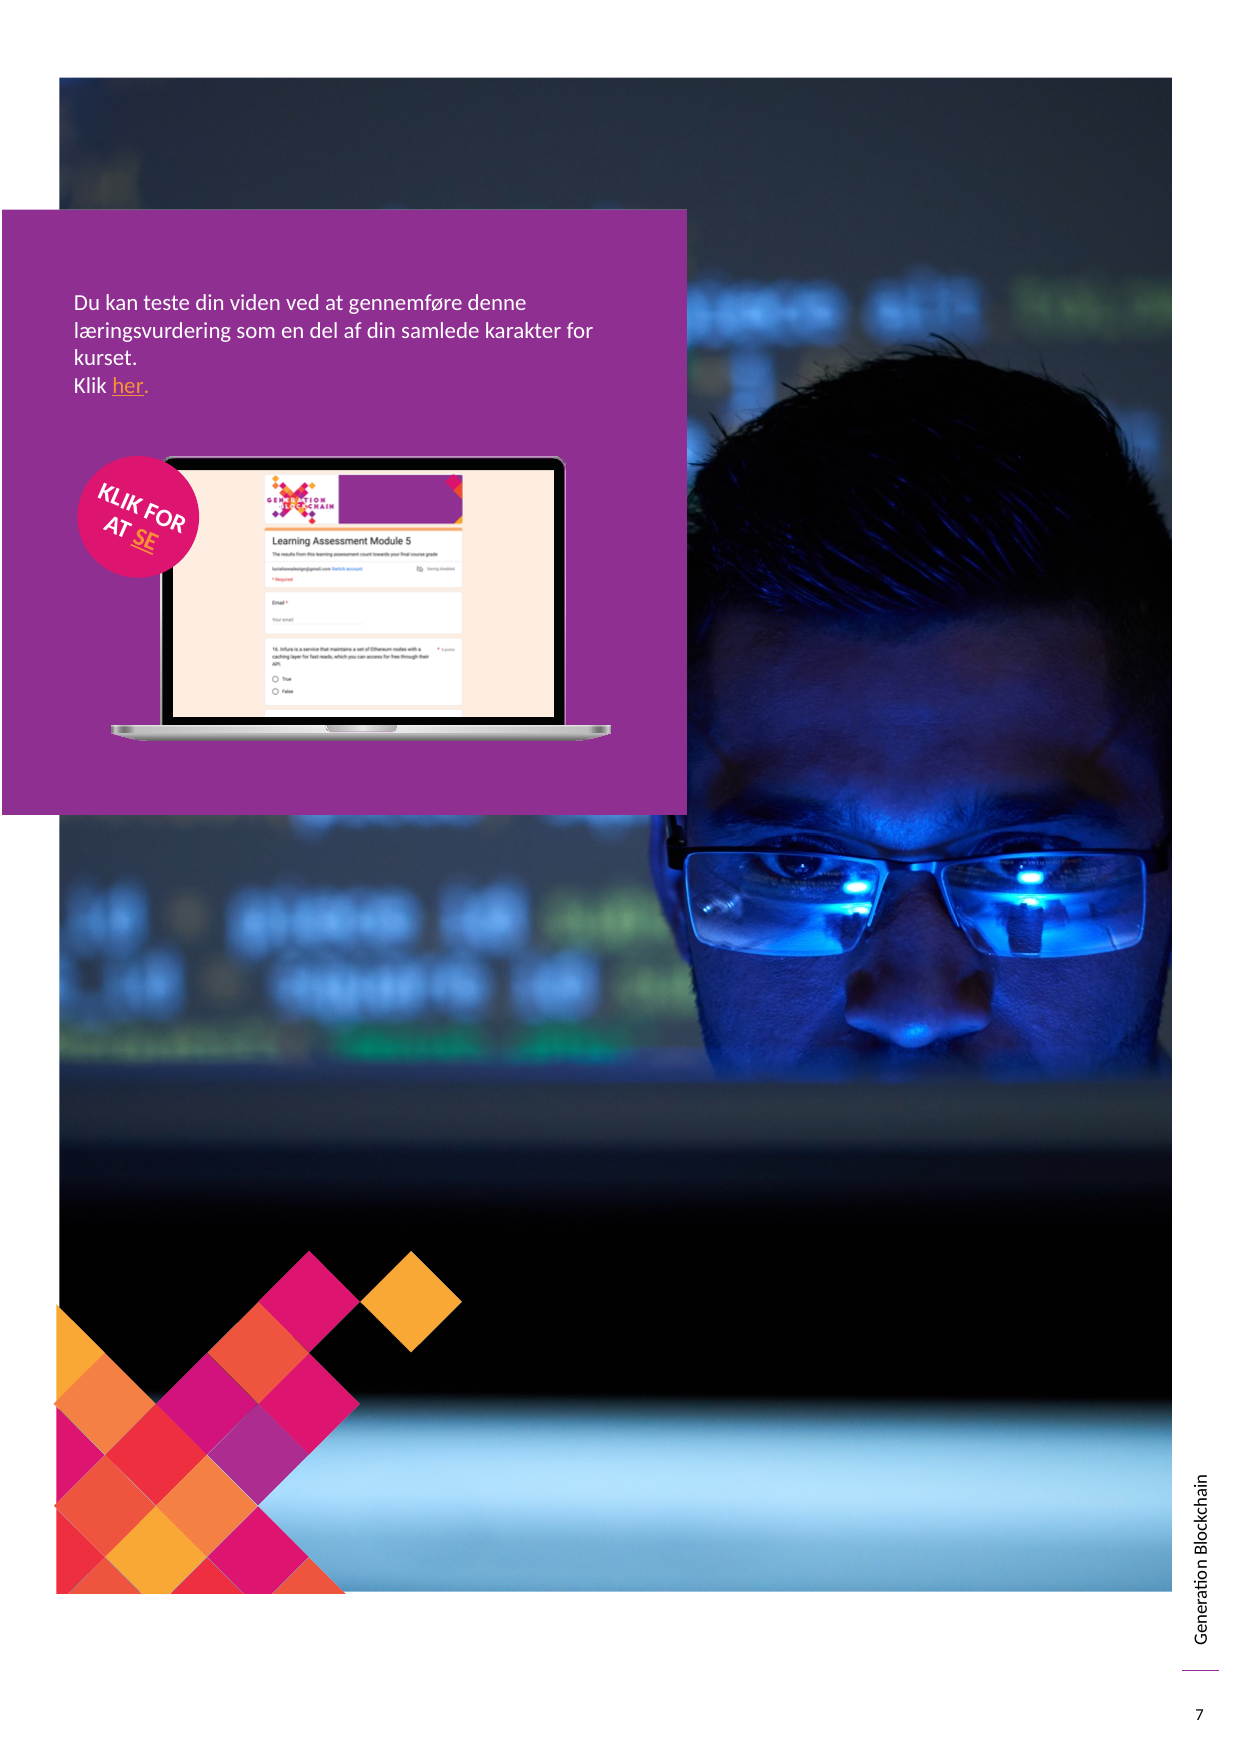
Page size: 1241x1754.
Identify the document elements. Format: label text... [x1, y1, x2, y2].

slide_number 7 [1170, 1692, 1229, 1736]
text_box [111, 456, 611, 741]
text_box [68, 455, 204, 578]
picture [59, 77, 1172, 1592]
